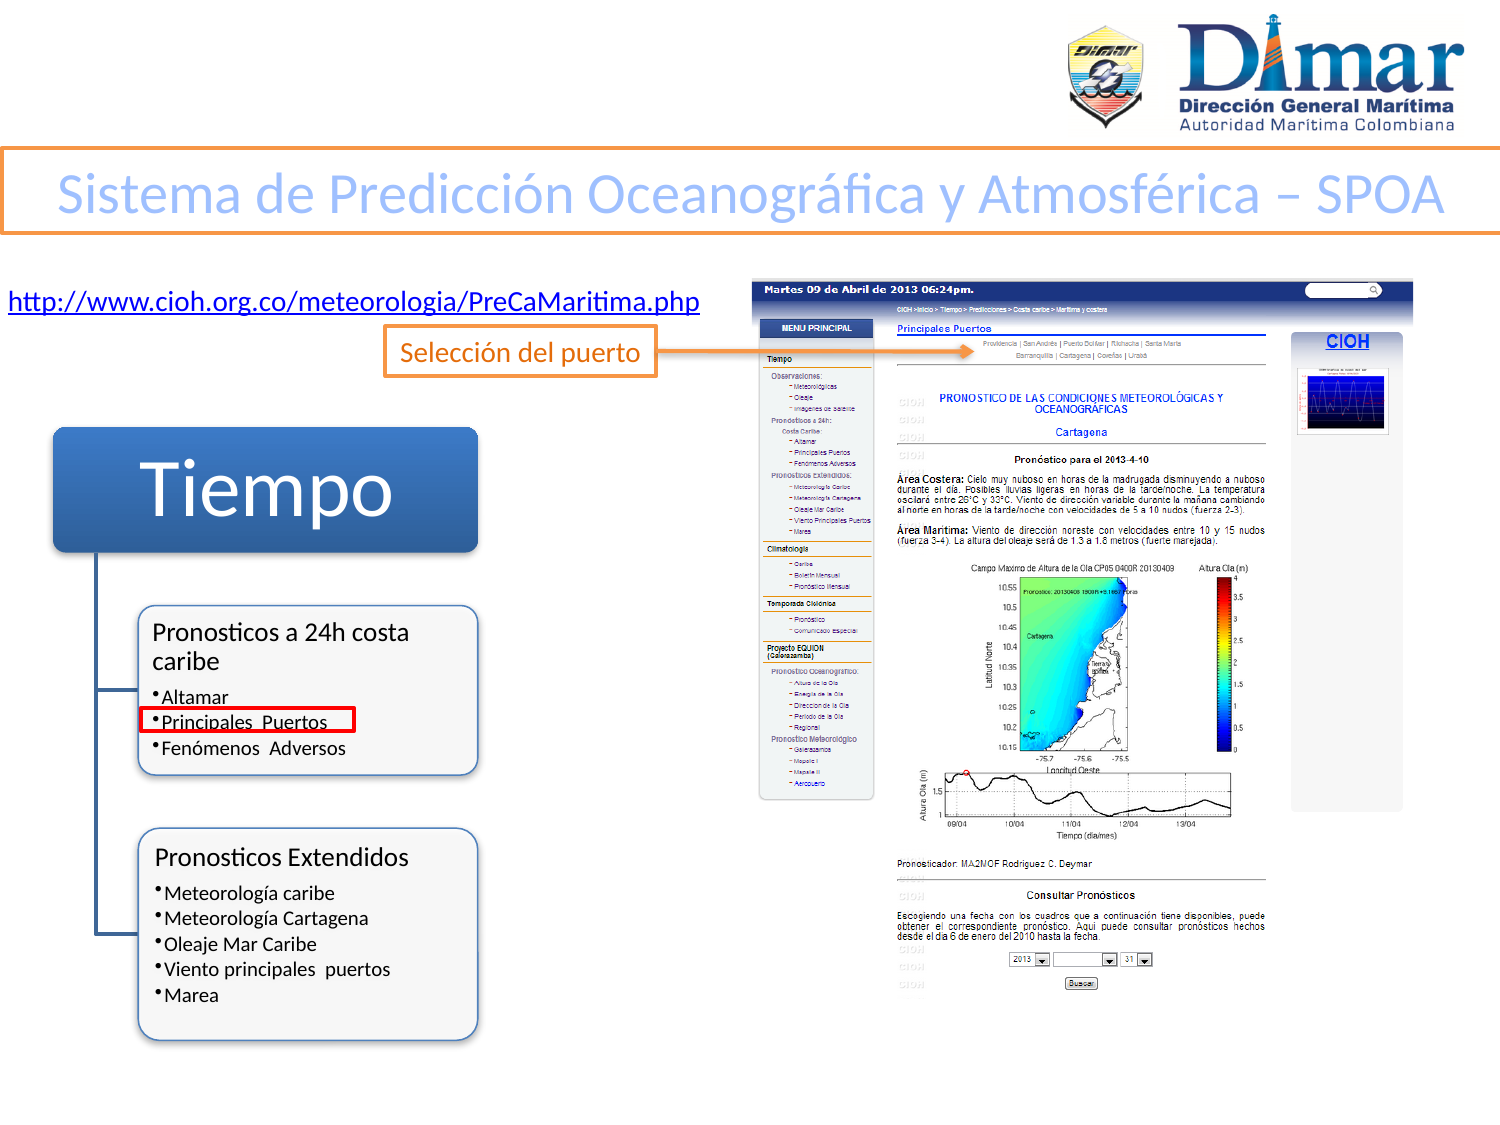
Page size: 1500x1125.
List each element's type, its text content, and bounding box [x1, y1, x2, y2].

picture [751, 278, 1414, 999]
title http://www.cioh.org.co/meteorologia/PreCaMaritima.php [0, 248, 833, 350]
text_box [52, 373, 479, 1095]
text_box Selección del puerto [383, 324, 658, 378]
picture [1068, 14, 1482, 139]
text_box Sistema de Predicción Oceanográfica y Atmosférica – SPOA [0, 146, 1500, 235]
